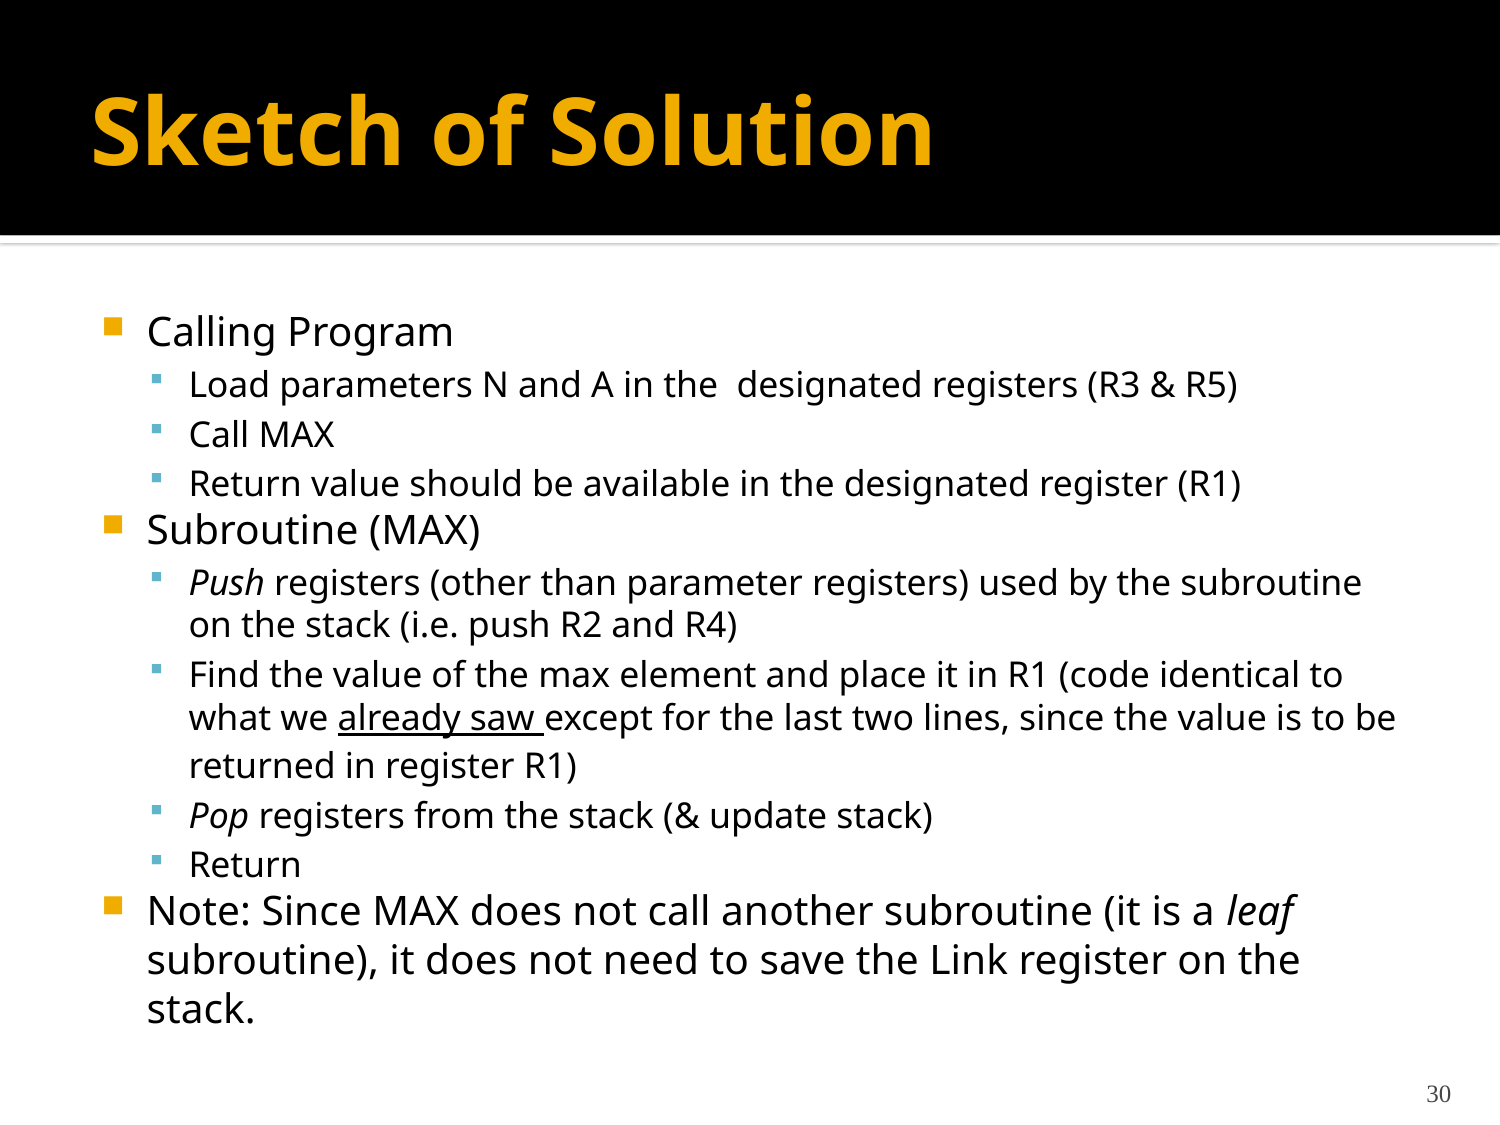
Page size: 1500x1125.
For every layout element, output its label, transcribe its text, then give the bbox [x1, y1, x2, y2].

list Calling Program Load parameters N and A in the designated registers (R3 & R5) Call MAX Return value should be available in the designated register (R1) Subroutine (MAX) Push registers (other than parameter registers) used by the subroutine on the stack (i.e. push R2 and R4) Find the value of the max element and place it in R1 (code identical to what we already saw except for the last two lines, since the value is to be returned in register R1) Pop registers from the stack (& update stack) Return Note: Since MAX does not call another subroutine (it is a leaf subroutine), it does not need to save the Link register on the stack. [75, 291, 1425, 1050]
title Sketch of Solution [75, 25, 1425, 231]
slide_number 30 [1345, 1062, 1467, 1108]
